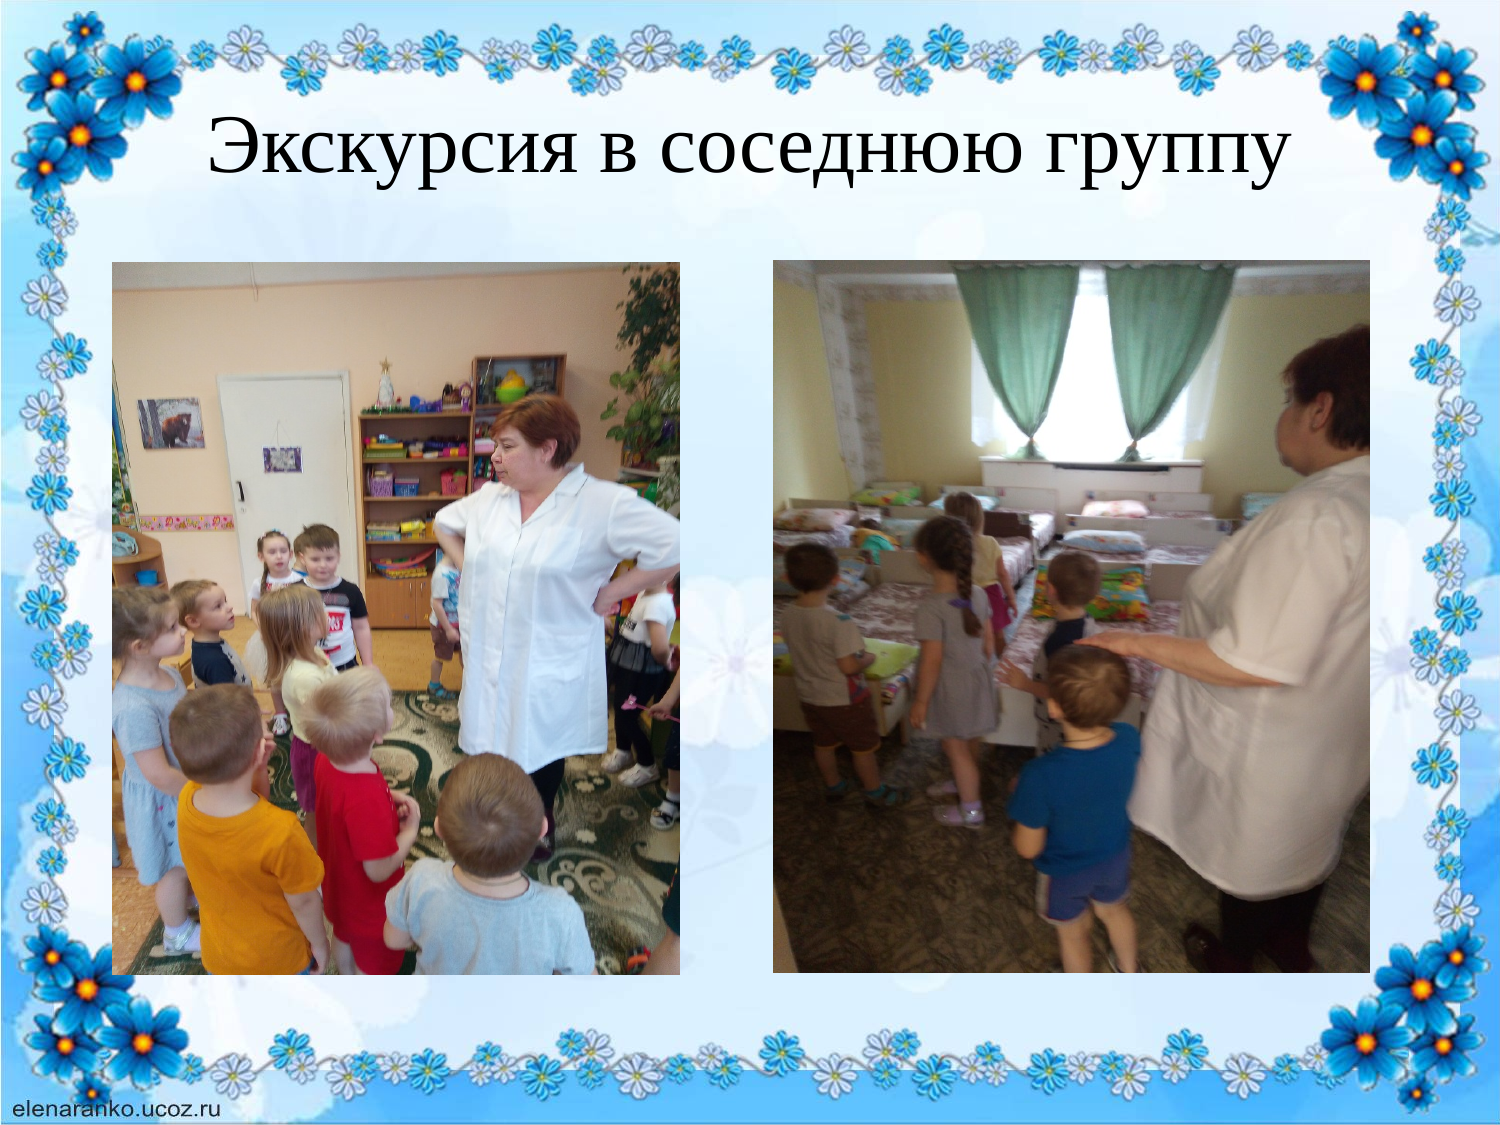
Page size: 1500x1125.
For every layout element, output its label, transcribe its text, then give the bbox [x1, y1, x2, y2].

picture [0, 0, 1500, 1125]
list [111, 262, 680, 975]
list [773, 260, 1370, 973]
title Экскурсия в соседнюю группу [75, 45, 1425, 233]
